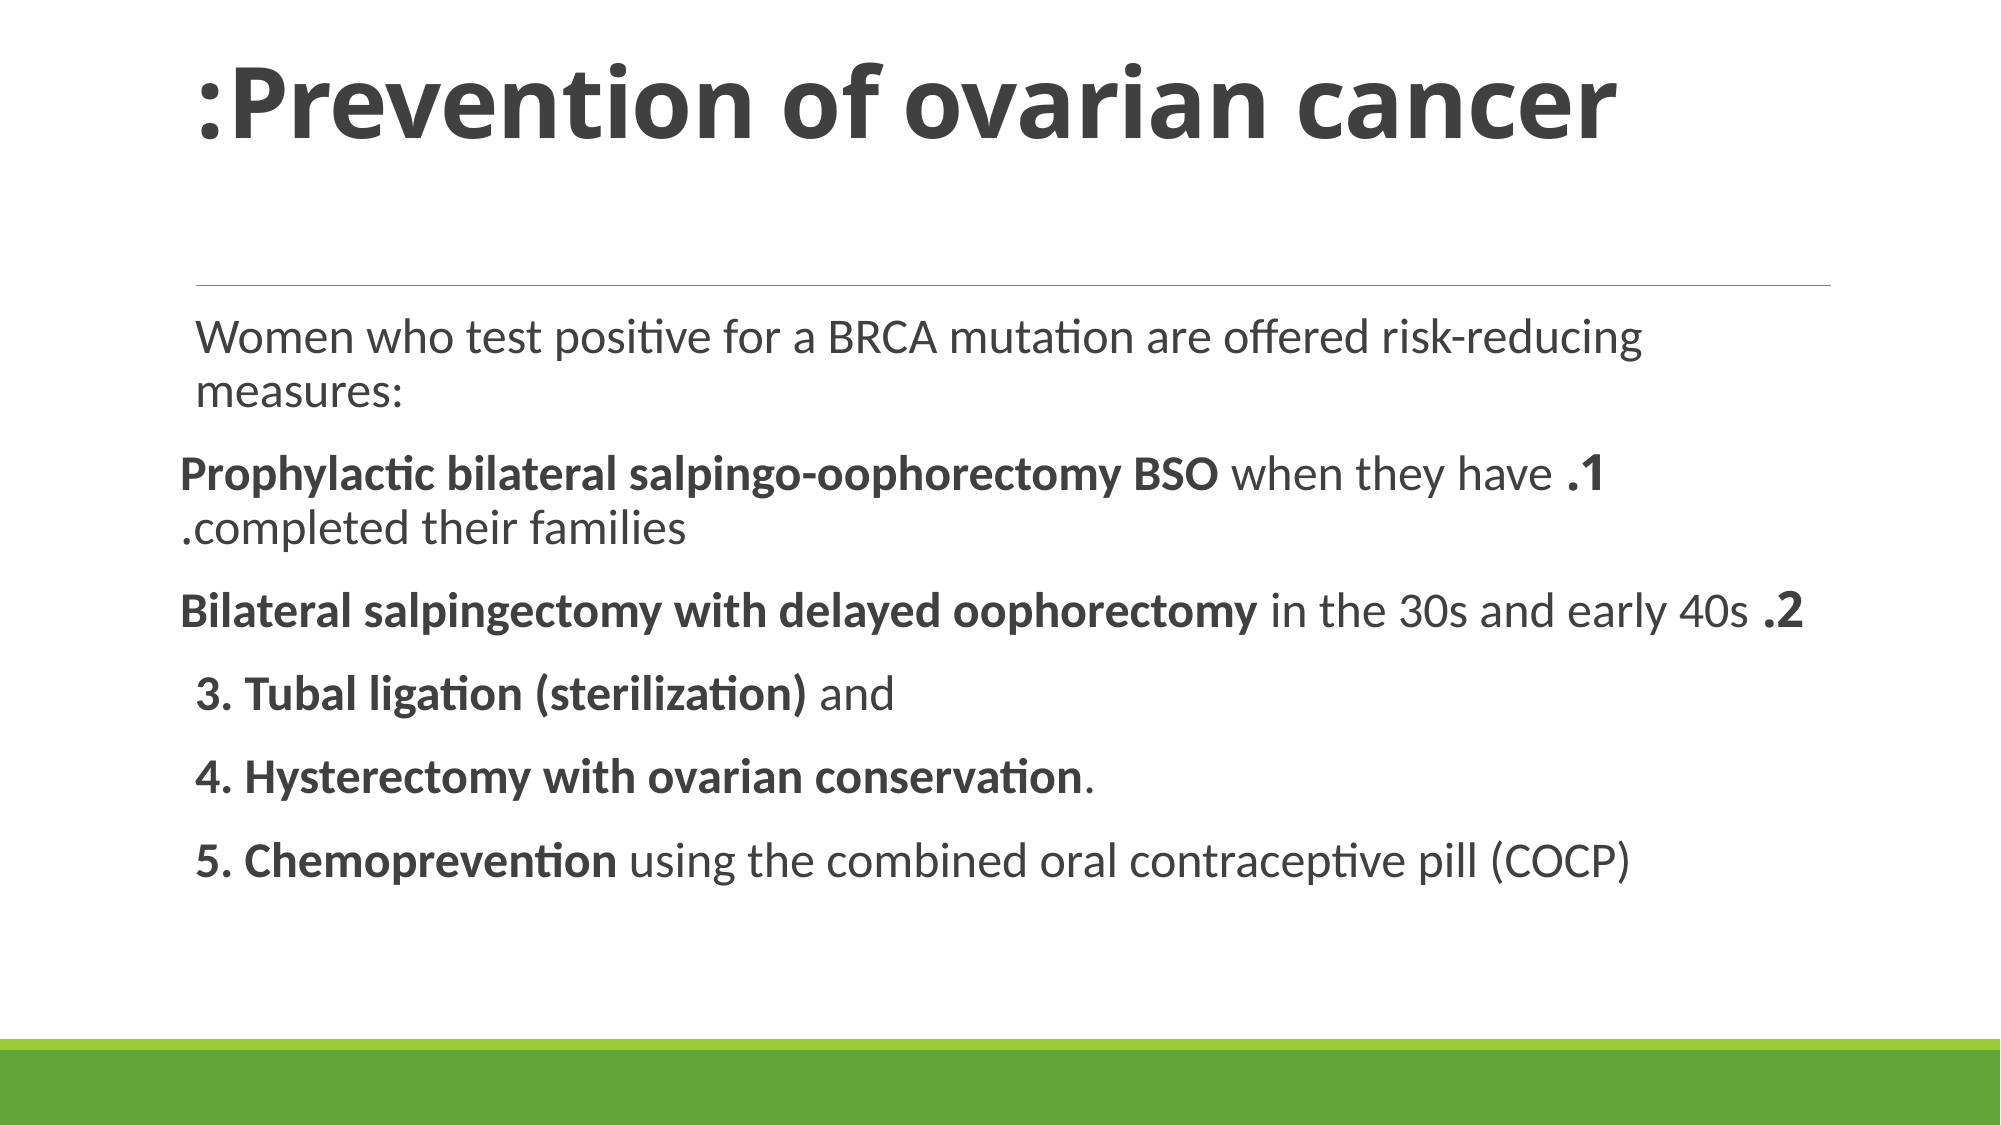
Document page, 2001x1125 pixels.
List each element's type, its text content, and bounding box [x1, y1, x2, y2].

list Women who test positive for a BRCA mutation are offered risk-reducing measures: 1. Prophylactic bilateral salpingo-oophorectomy BSO when they have completed their families. 2. Bilateral salpingectomy with delayed oophorectomy in the 30s and early 40s 3. Tubal ligation (sterilization) and 4. Hysterectomy with ovarian conservation. 5. Chemoprevention using the combined oral contraceptive pill (COCP) [180, 302, 1830, 963]
title Prevention of ovarian cancer: [180, 47, 1830, 285]
